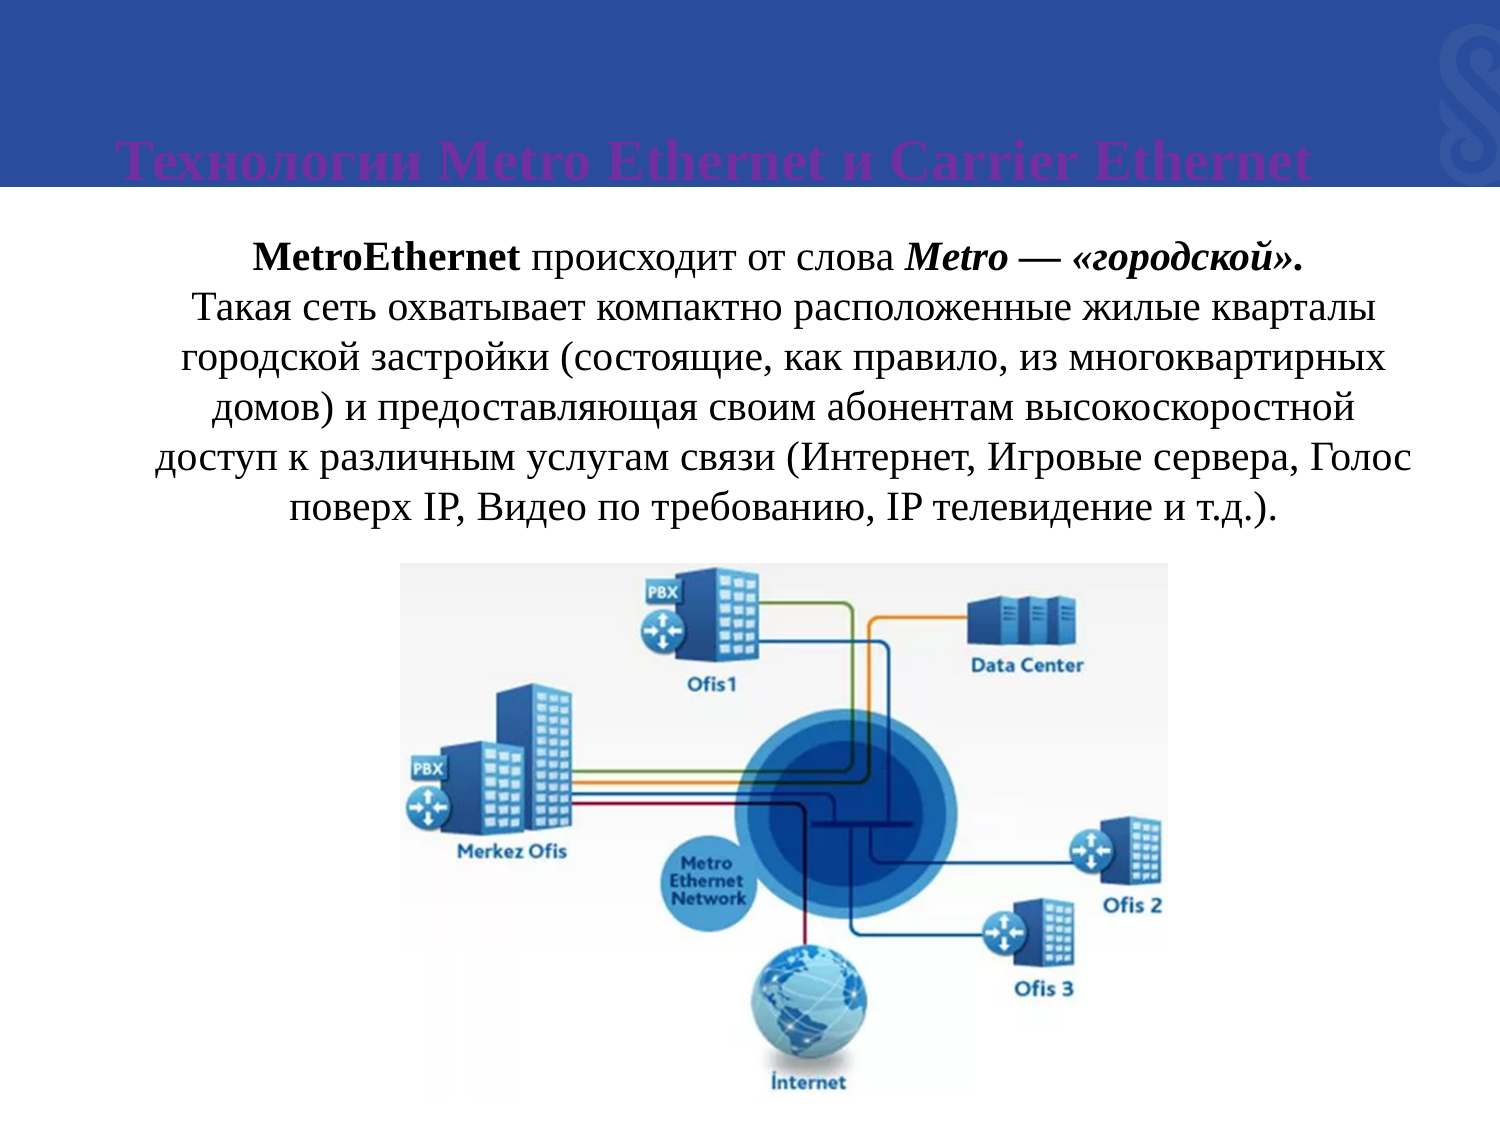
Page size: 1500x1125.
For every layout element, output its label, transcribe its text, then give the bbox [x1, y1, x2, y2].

title Технологии Metro Ethernet и Carrier Ethernet [100, 90, 1425, 233]
text_box MetroEthernet происходит от слова Metro — «городской». Такая сеть охватывает компактно расположенные жилые кварталы городской застройки (состоящие, как правило, из многоквартирных домов) и предоставляющая своим абонентам высокоскоростной доступ к различным услугам связи (Интернет, Игровые сервера, Голос поверх IP, Видео по требованию, IP телевидение и т.д.). [140, 221, 1428, 562]
picture [0, 0, 1500, 1125]
